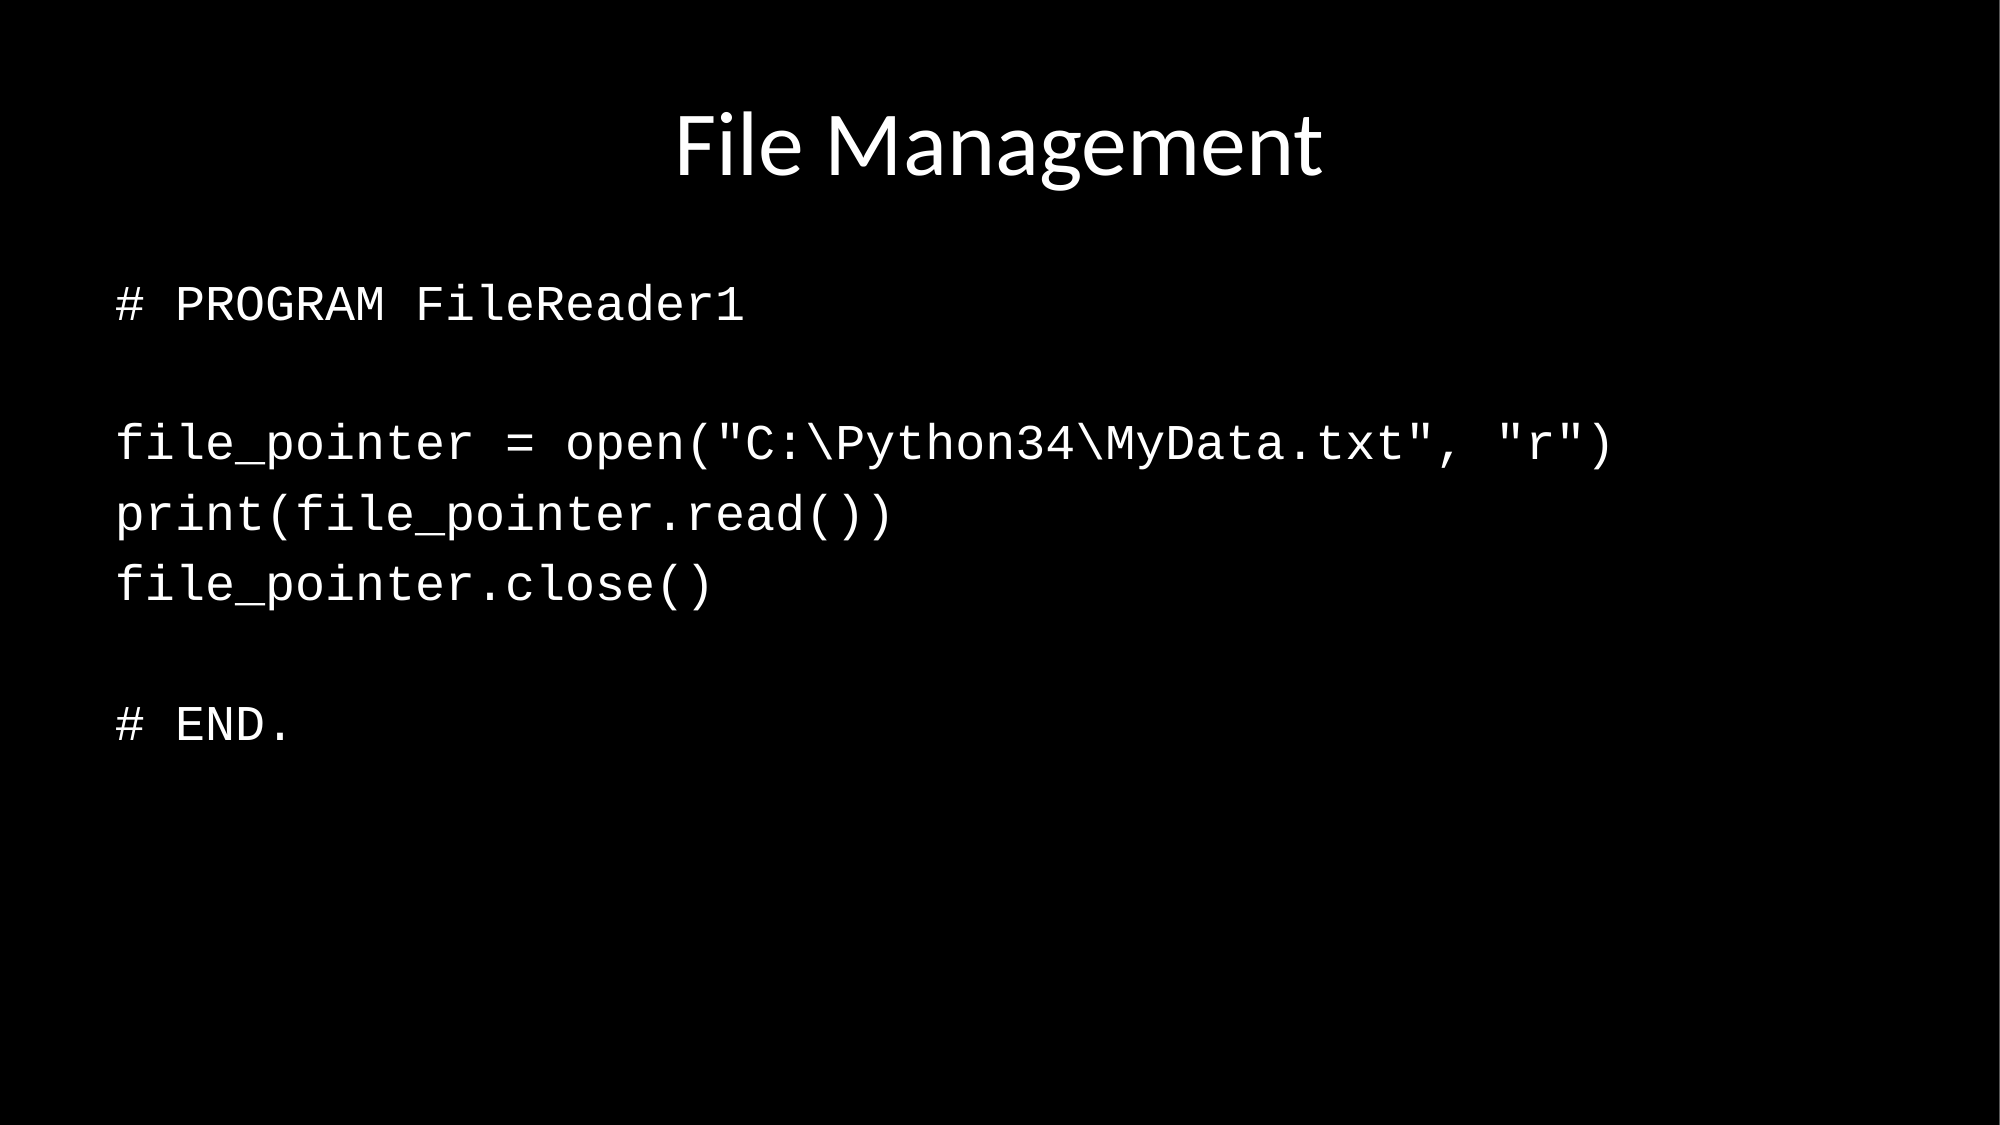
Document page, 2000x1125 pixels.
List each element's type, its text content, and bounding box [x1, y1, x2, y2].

title File Management [99, 45, 1900, 233]
list # PROGRAM FileReader1 file_pointer = open("C:\Python34\MyData.txt", "r") print(file_pointer.read()) file_pointer.close() # END. [99, 262, 1863, 1005]
